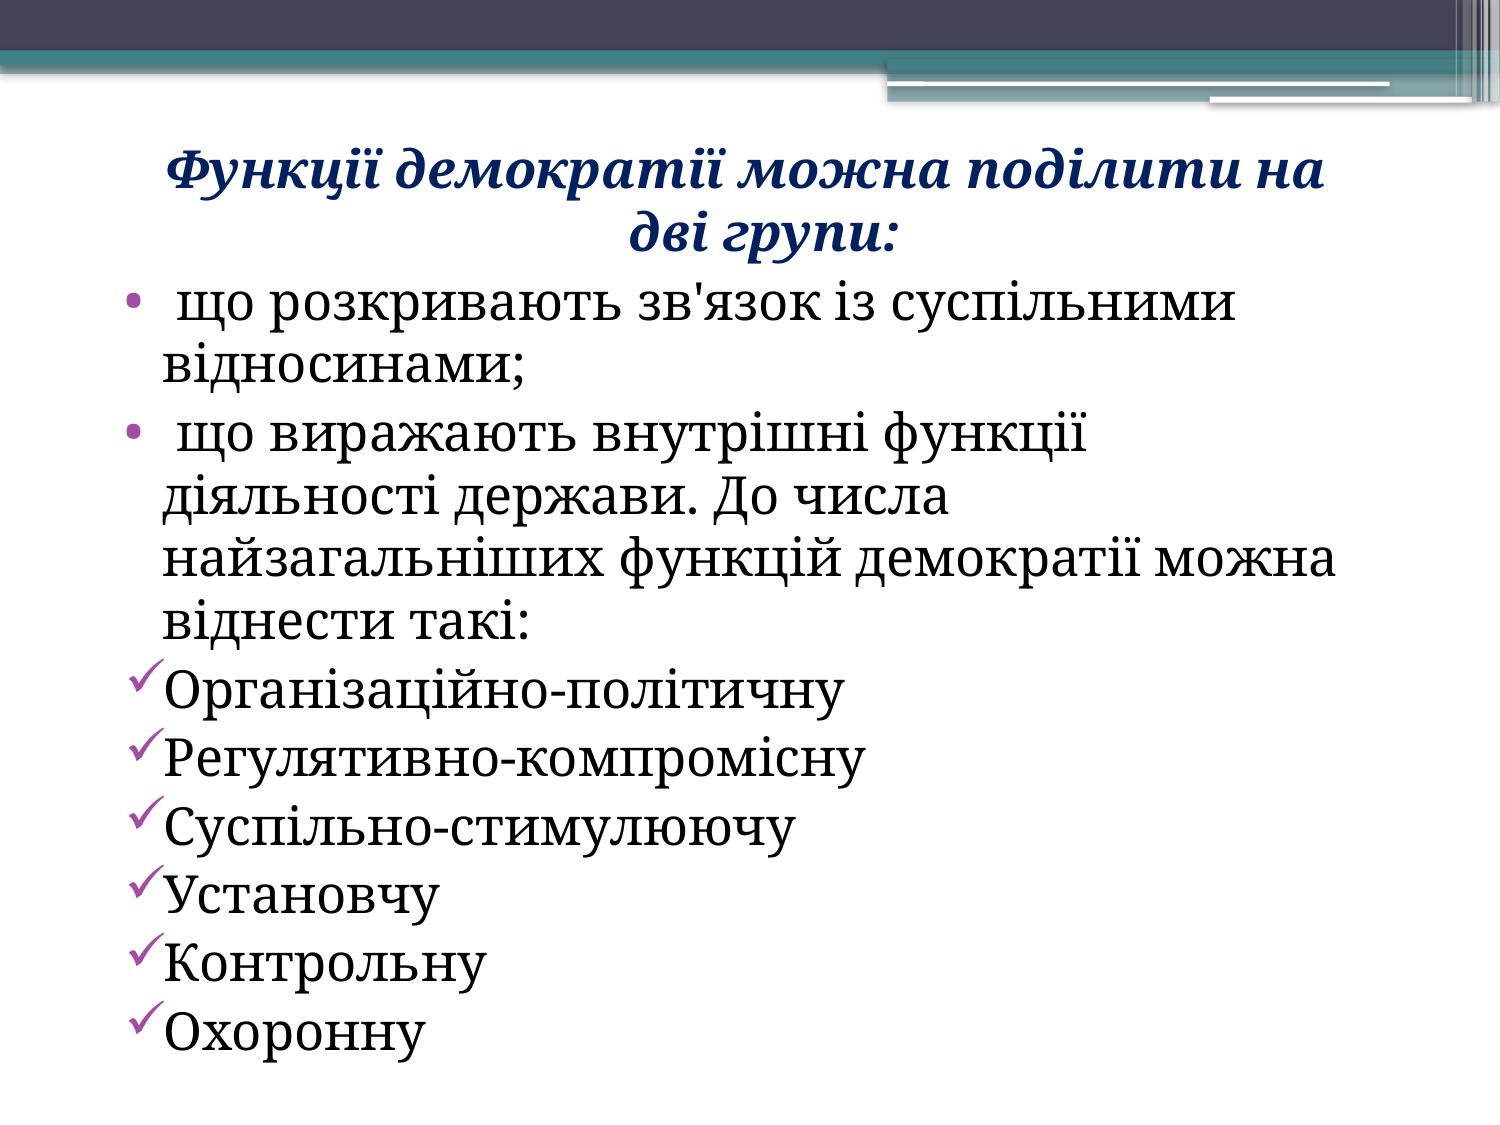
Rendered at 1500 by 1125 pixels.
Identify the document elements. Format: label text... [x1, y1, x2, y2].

list Функції демократії можна поділити на дві групи: що розкривають зв'язок із суспільними відносинами; що виражають внутрішні функції діяльності держави. До числа найзагальніших функцій демократії можна віднести такі: Організаційно-політичну Регулятивно-компромісну Суспільно-стимулюючу Установчу Контрольну Охоронну [93, 128, 1383, 1079]
